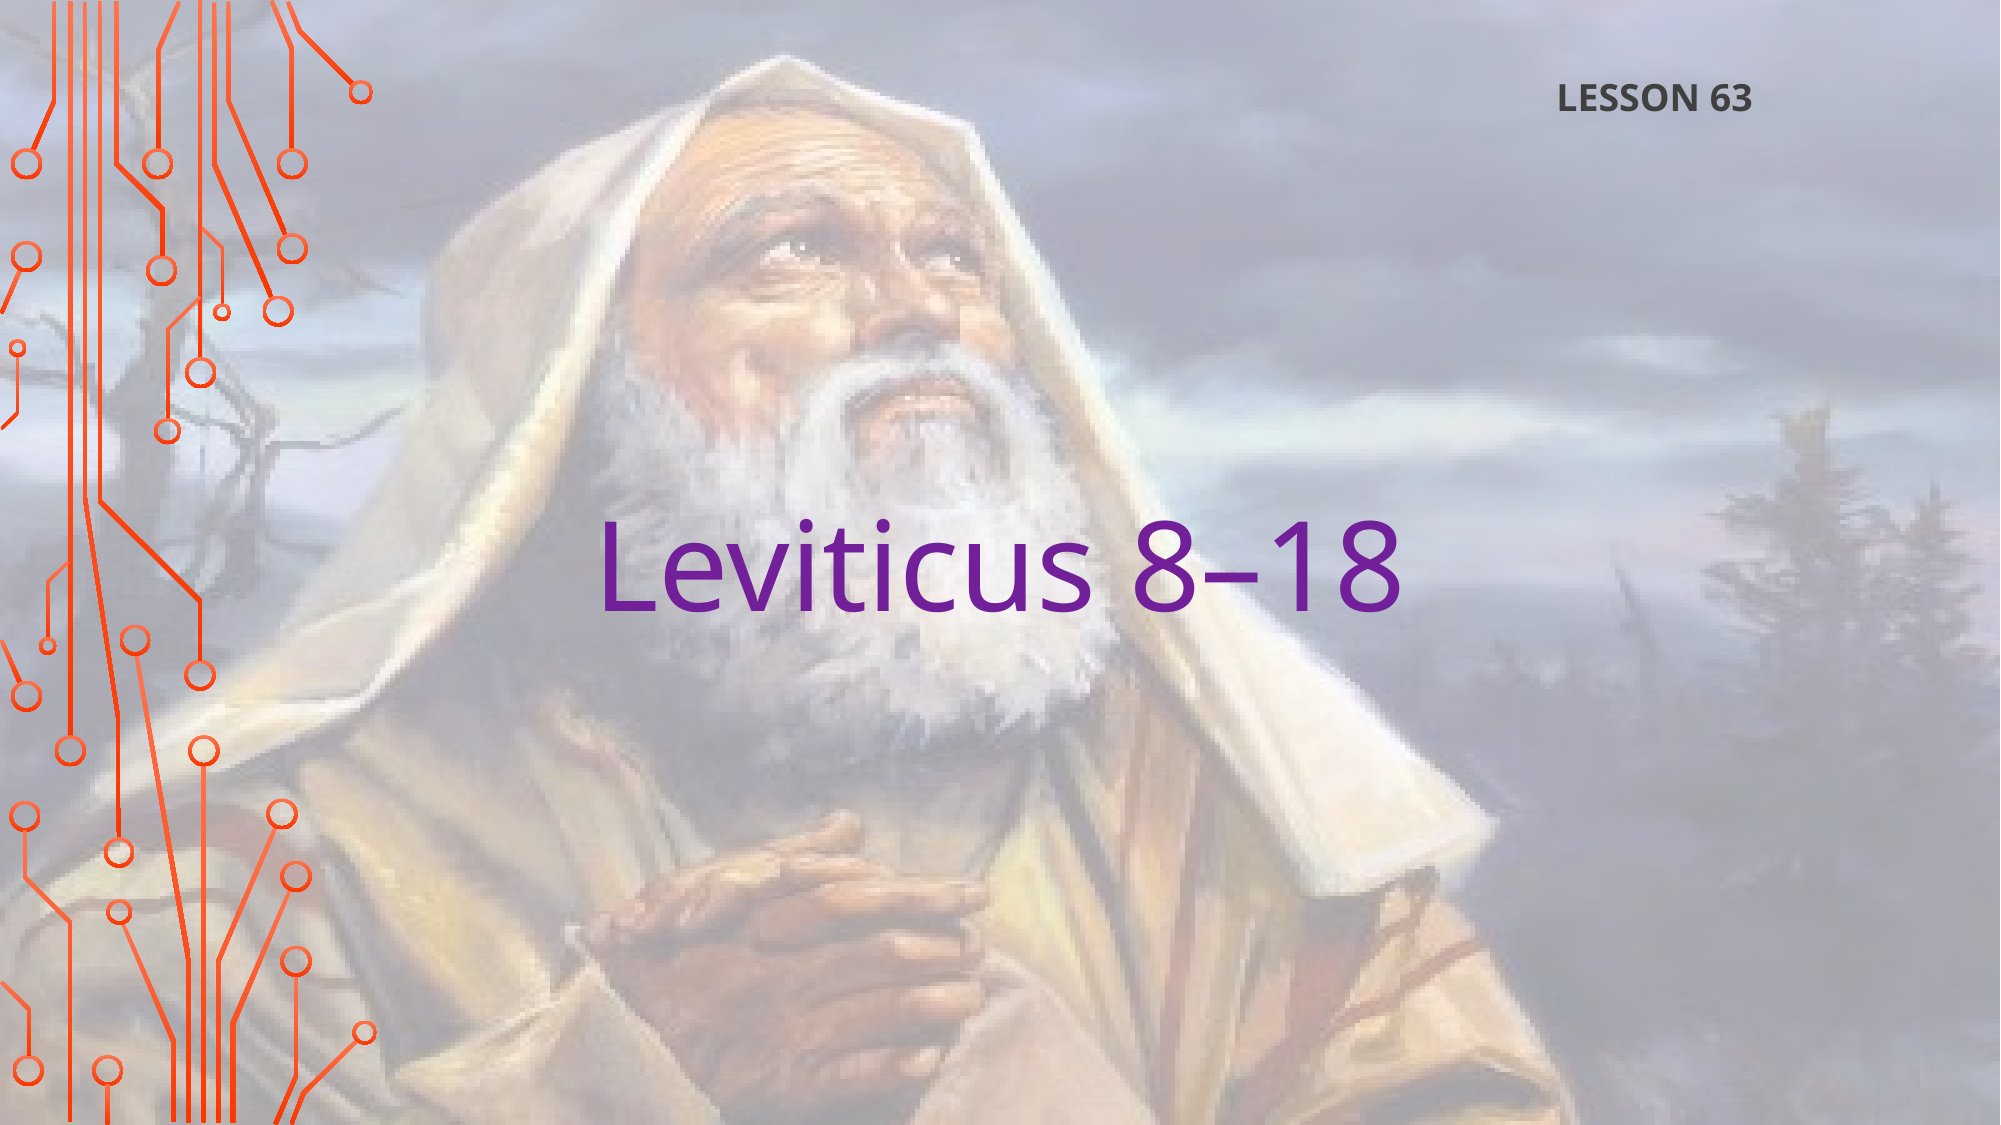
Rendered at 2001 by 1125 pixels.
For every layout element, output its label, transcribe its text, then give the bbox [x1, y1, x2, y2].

text_box LESSON 63 [1541, 66, 1850, 190]
text_box Leviticus 8–18 [578, 479, 1422, 644]
